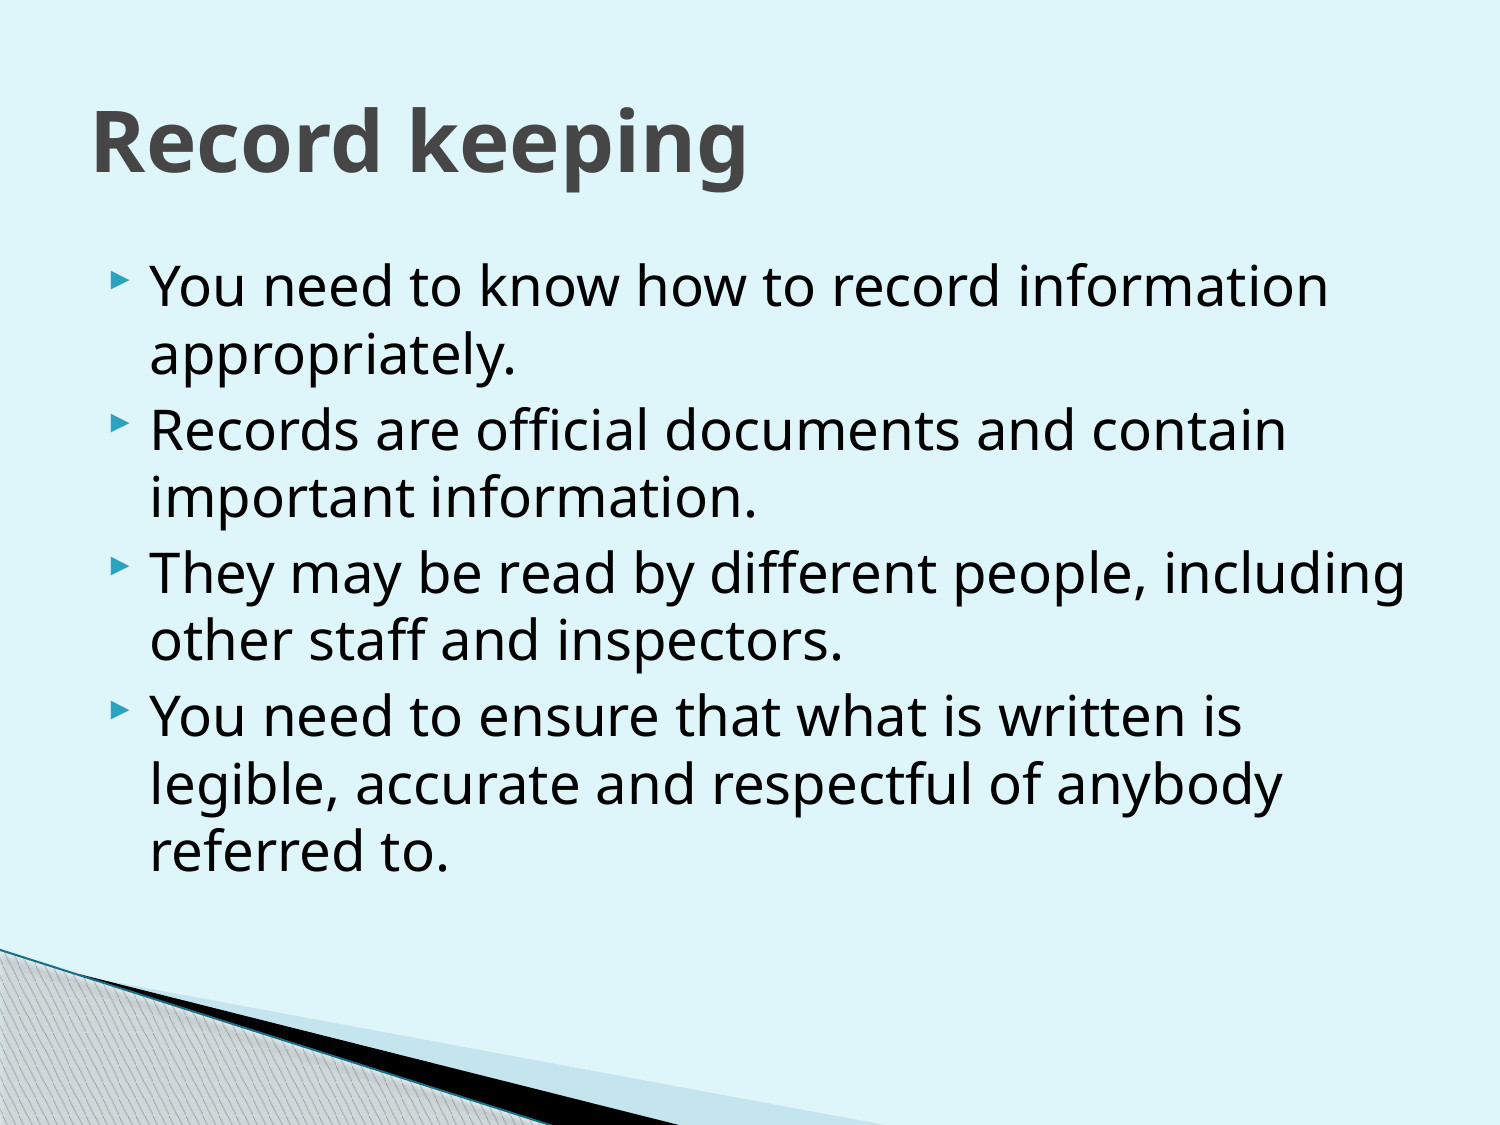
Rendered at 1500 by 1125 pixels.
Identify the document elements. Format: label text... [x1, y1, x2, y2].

list You need to know how to record information appropriately. Records are official documents and contain important information. They may be read by different people, including other staff and inspectors. You need to ensure that what is written is legible, accurate and respectful of anybody referred to. [75, 243, 1425, 986]
title Record keeping [75, 45, 1425, 233]
